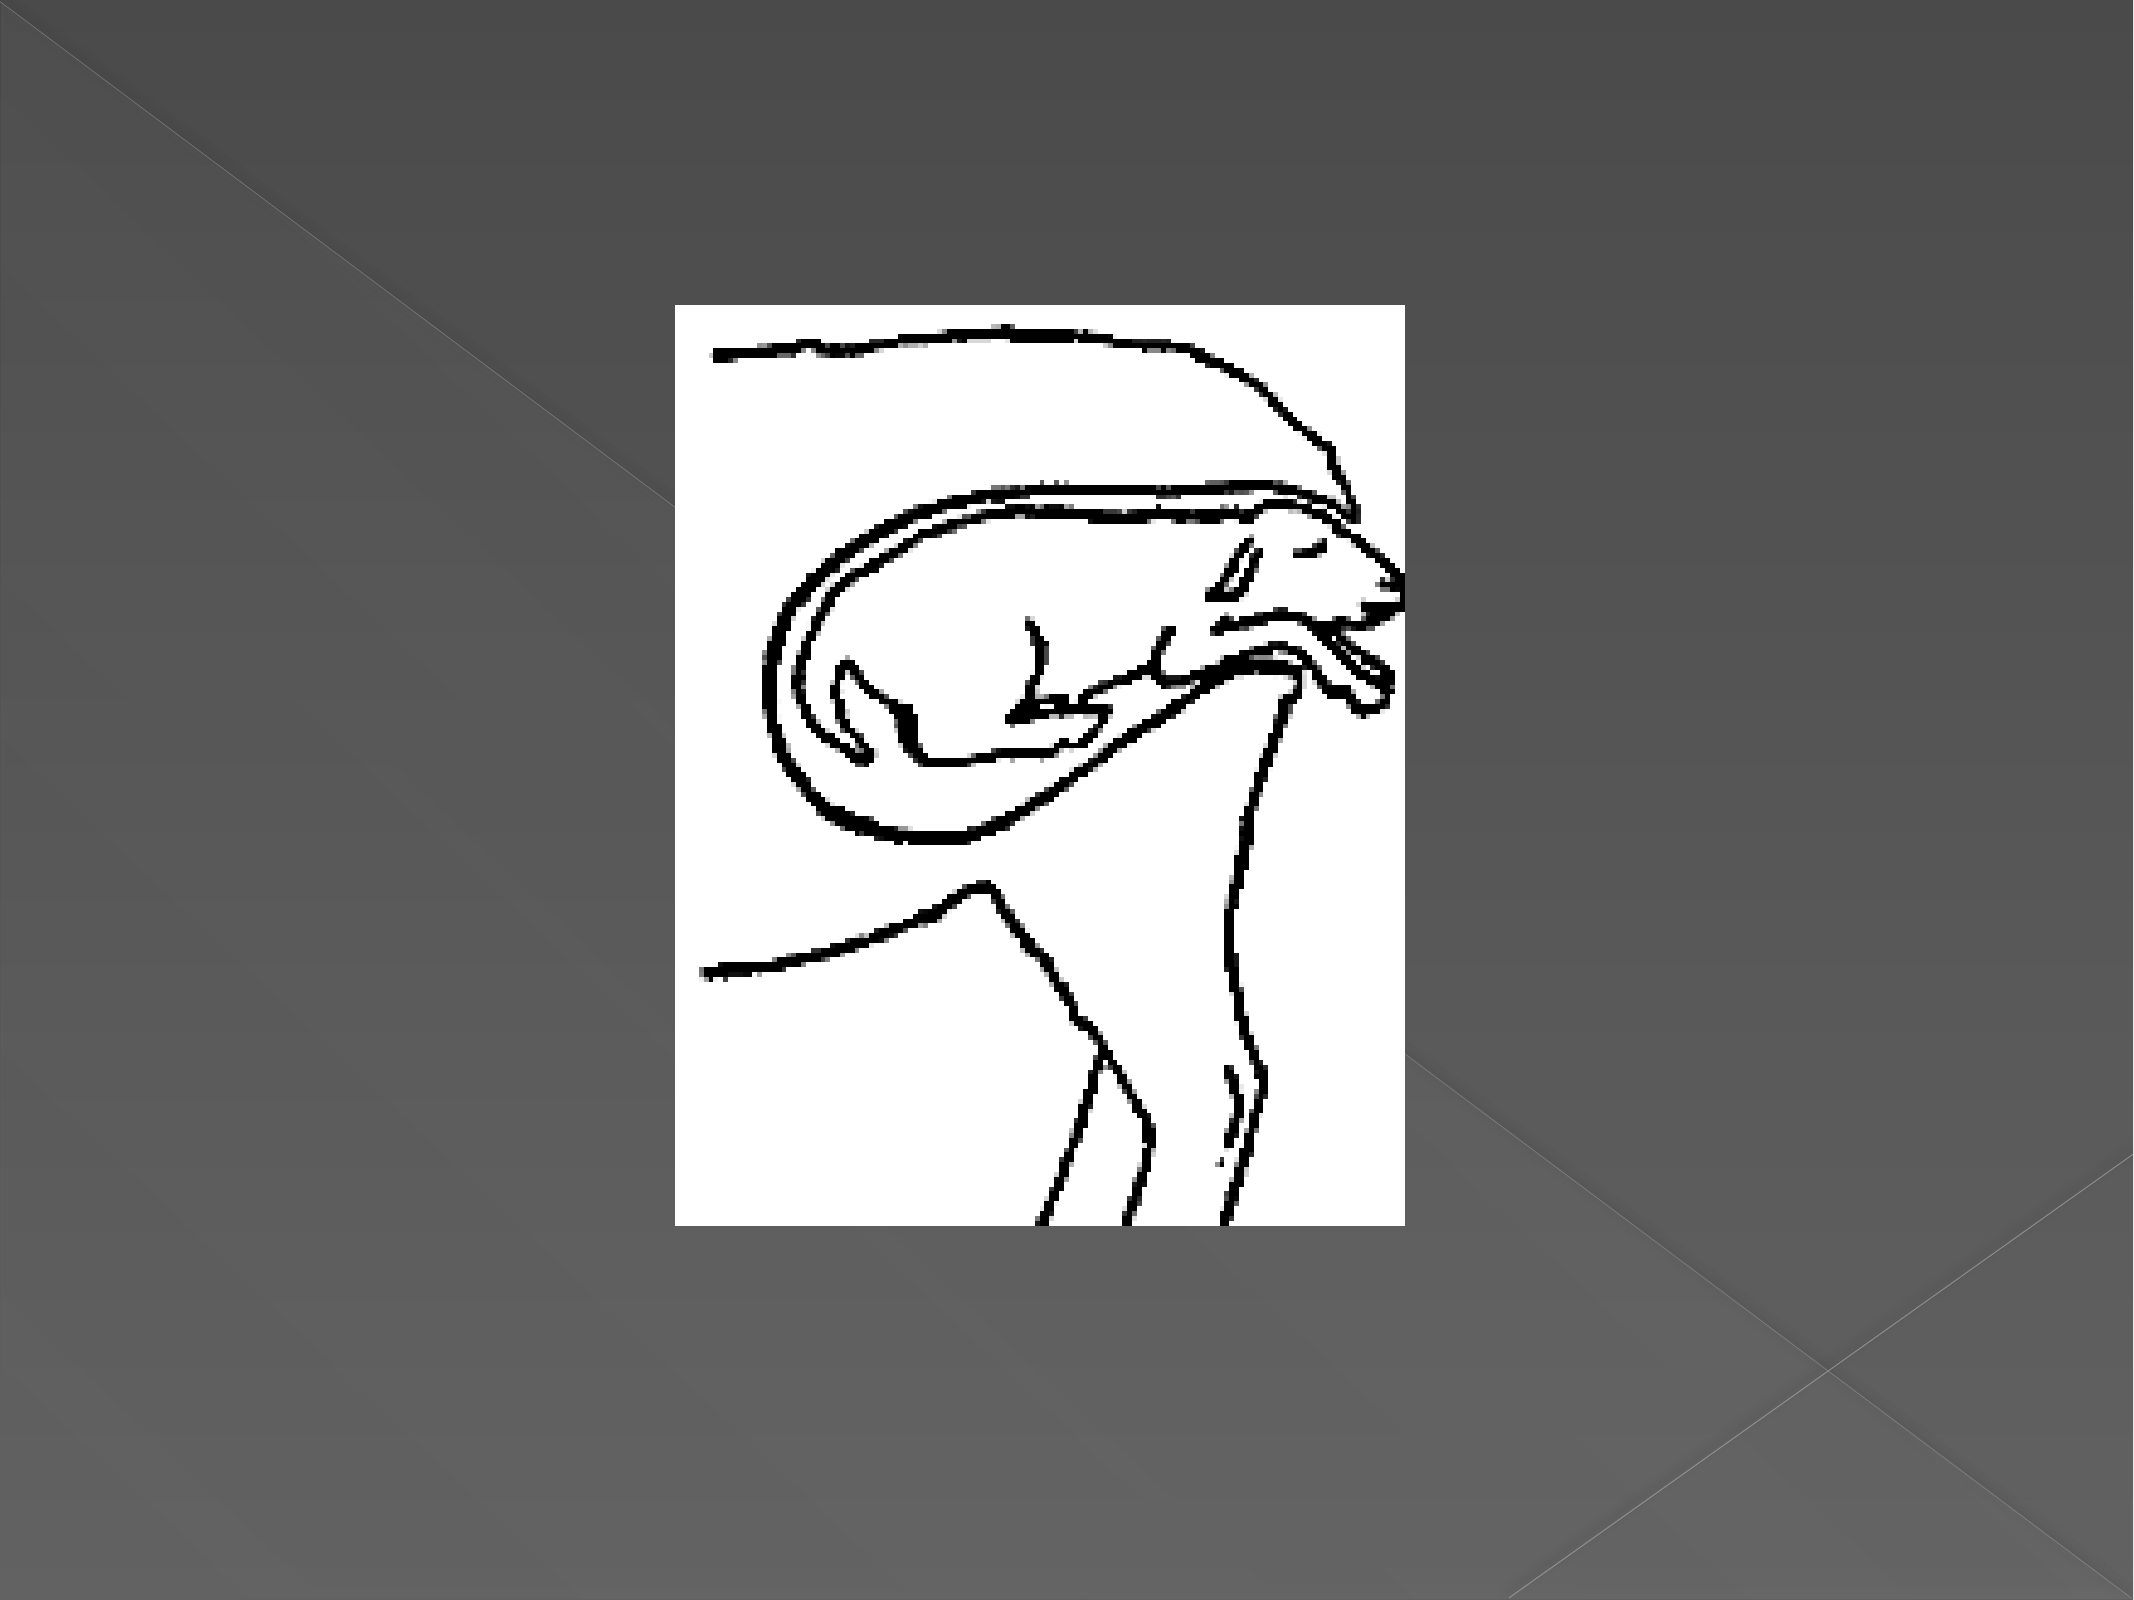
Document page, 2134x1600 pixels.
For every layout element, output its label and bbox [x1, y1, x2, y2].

picture [675, 305, 1406, 1226]
